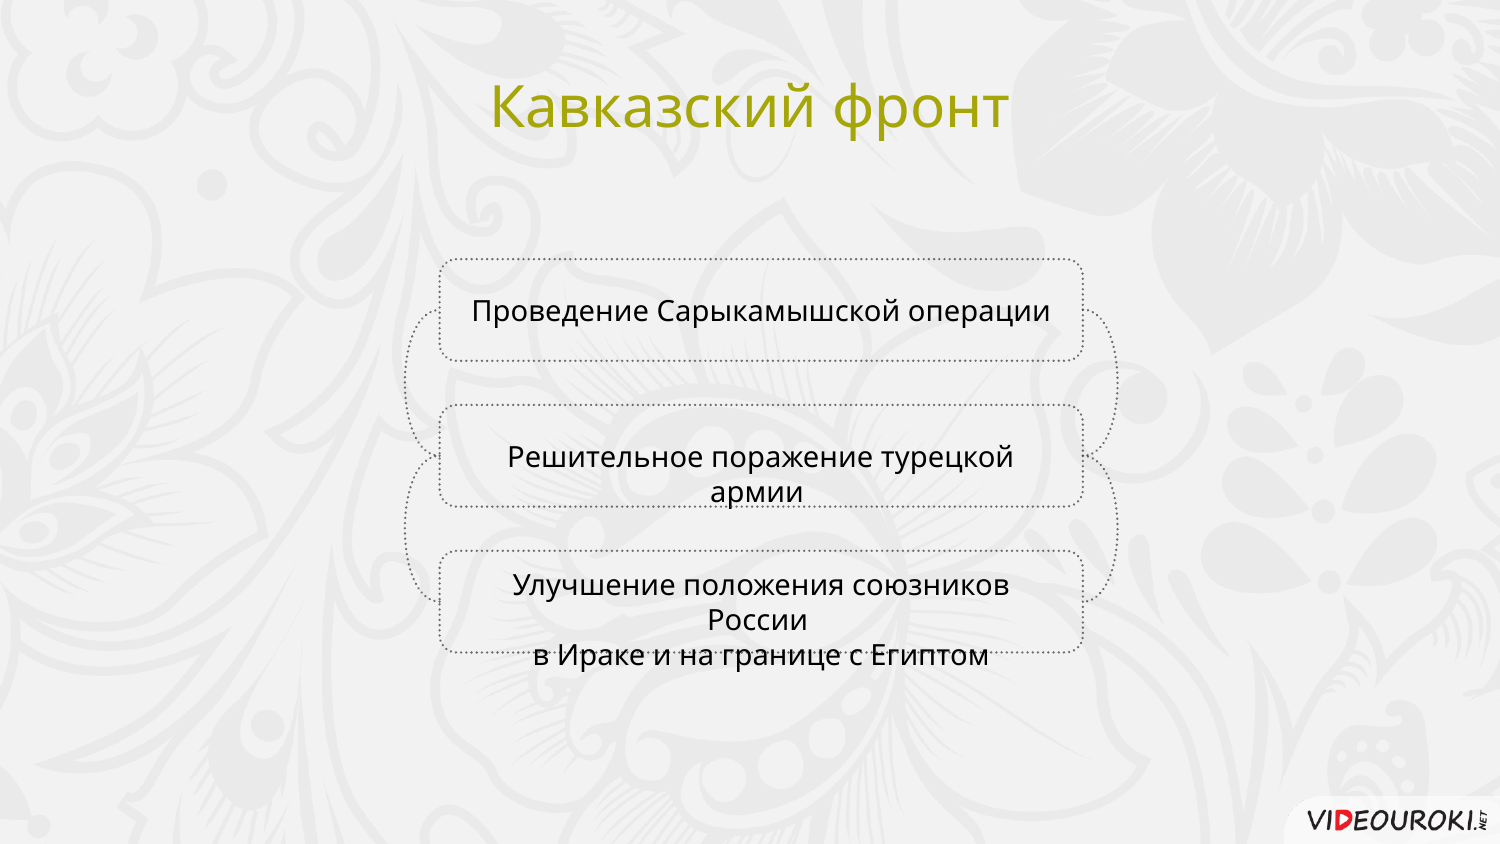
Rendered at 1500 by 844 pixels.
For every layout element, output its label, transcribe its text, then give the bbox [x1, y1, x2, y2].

text_box Улучшение положения союзников России в Ираке и на границе с Египтом [451, 558, 1071, 679]
text_box Кавказский фронт [37, 61, 1463, 147]
text_box [439, 259, 1083, 361]
text_box Решительное поражение турецкой армии [457, 507, 1064, 516]
text_box [439, 550, 1083, 652]
picture [0, 0, 1500, 844]
text_box [440, 404, 1082, 507]
